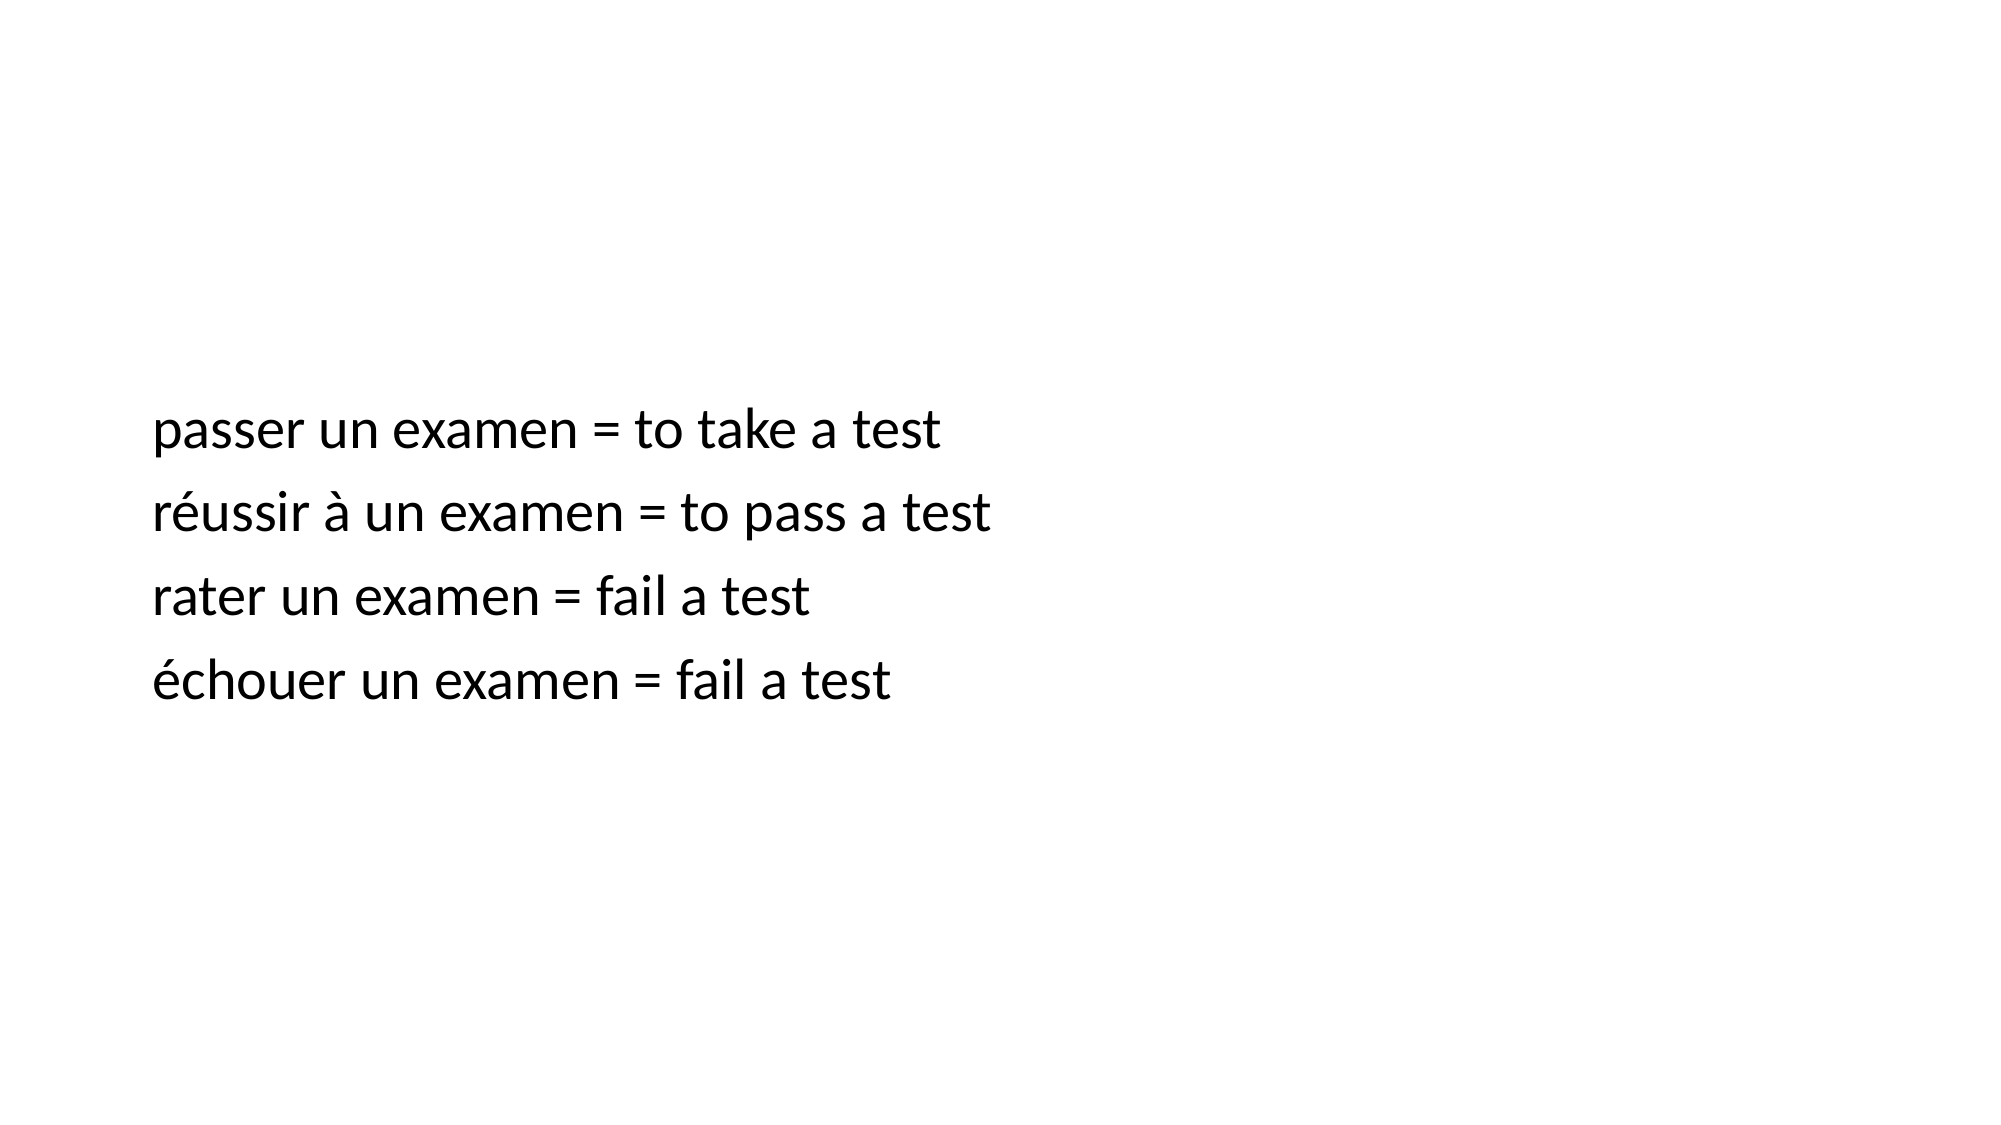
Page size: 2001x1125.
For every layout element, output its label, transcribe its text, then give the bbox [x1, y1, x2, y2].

list passer un examen = to take a test réussir à un examen = to pass a test rater un examen = fail a test échouer un examen = fail a test [137, 299, 1863, 1014]
